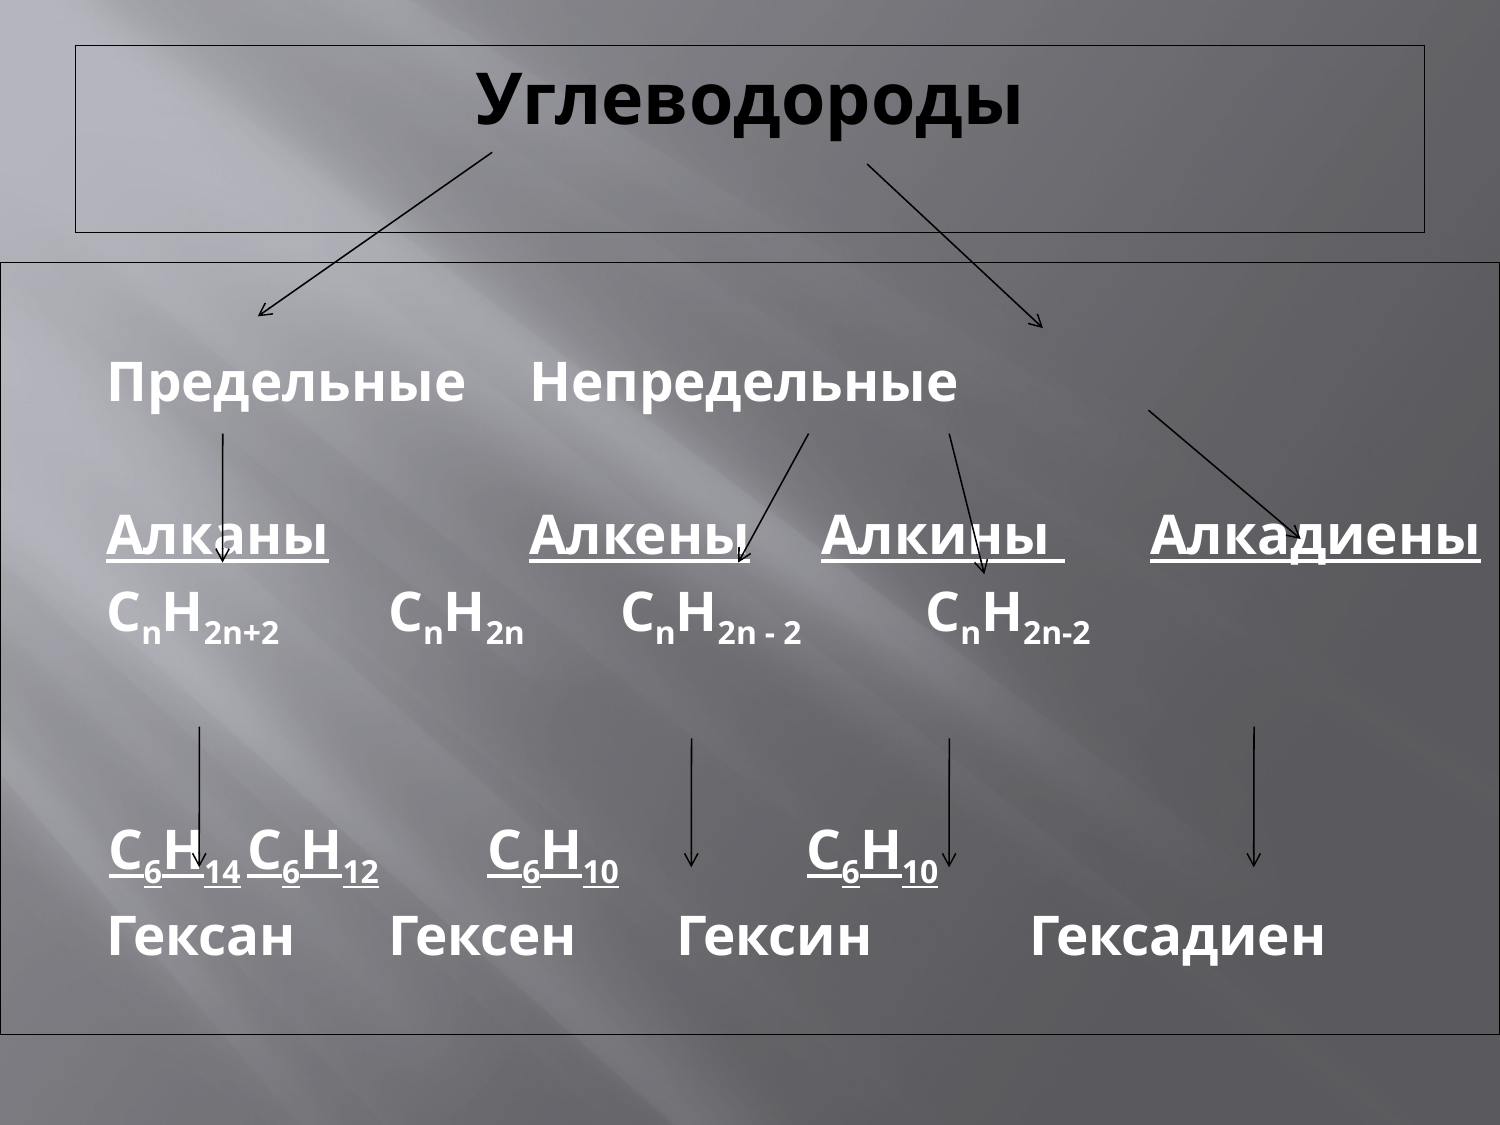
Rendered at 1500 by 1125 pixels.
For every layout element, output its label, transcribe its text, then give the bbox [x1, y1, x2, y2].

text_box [896, 486, 1038, 522]
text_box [1148, 409, 1301, 540]
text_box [257, 152, 493, 317]
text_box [708, 462, 839, 534]
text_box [866, 163, 1044, 329]
title Углеводороды [75, 45, 1425, 233]
list Предельные Непредельные Алканы Алкены Алкины Алкадиены СnH2n+2 СnH2n СnH2n - 2 СnH2n-2 C6H14 C6H12 C6H10 C6H10 Гексан Гексен Гексин Гексадиен [0, 262, 1500, 1035]
